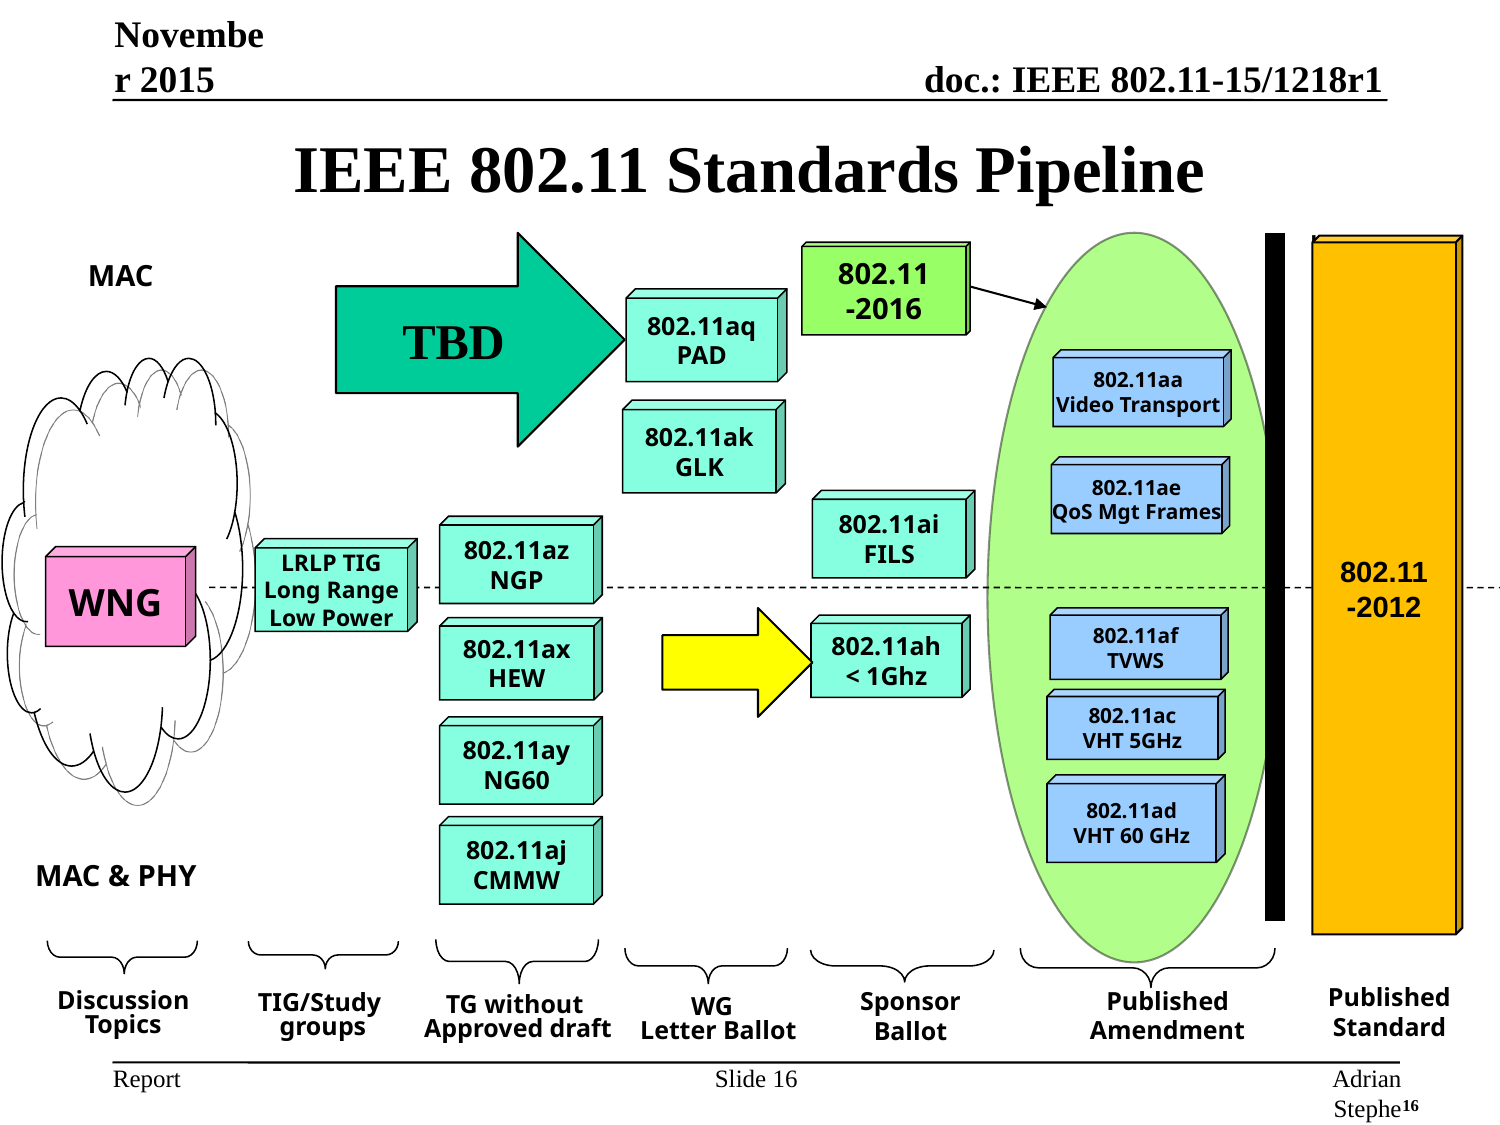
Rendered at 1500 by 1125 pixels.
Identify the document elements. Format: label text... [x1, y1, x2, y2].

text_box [969, 286, 1048, 308]
text_box [1020, 948, 1276, 988]
text_box 802.11ax HEW [439, 617, 603, 700]
table_cell 11 [1047, 689, 1224, 696]
text_box 802.11aq PAD [626, 288, 787, 382]
text_box 802.11ak GLK [622, 400, 786, 493]
title background data [440, 717, 602, 725]
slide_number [439, 516, 601, 525]
text_box 16 [1387, 1087, 1460, 1125]
text_box TIG/Study groups [220, 984, 425, 1048]
text_box [662, 607, 813, 717]
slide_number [1052, 457, 1229, 464]
text_box 802.11ac VHT 5GHz [1046, 689, 1226, 760]
text_box Published Standard [1313, 974, 1466, 1049]
text_box 802.11 -2012 [1312, 235, 1463, 935]
slide_number Slide 16 [712, 1061, 800, 1093]
text_box 802.11ae QoS Mgt Frames [1051, 456, 1230, 534]
title M4.1.7 ANA Status [626, 289, 786, 298]
title IEEE 802.11 Standards Pipeline [112, 112, 1388, 219]
title M4.1.6 Recent voting member history [46, 547, 195, 556]
text_box Sponsor Ballot [845, 978, 976, 1054]
slide_number Slide 24 [256, 539, 416, 547]
text_box TBD [336, 232, 625, 447]
text_box [248, 941, 399, 969]
text_box 802.11az NGP [439, 516, 603, 604]
text_box [624, 948, 788, 984]
text_box WG Letter Ballot [625, 988, 812, 1052]
footer Adrian Stephens, Intel Corporation [1312, 235, 1462, 242]
text_box Published Amendment [1075, 977, 1261, 1053]
slide_number Slide 20 [812, 490, 974, 499]
slide_number Slide 22 [440, 618, 601, 625]
title M4.1.6 Current Membership Status [802, 242, 969, 246]
text_box 802.11ah < 1Ghz [811, 615, 971, 698]
text_box Discussion Topics [30, 983, 217, 1046]
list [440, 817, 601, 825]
footer Adrian Stephens, Intel Corporation [1324, 1061, 1402, 1093]
text_box 802.11aj CMMW [439, 816, 603, 905]
text_box TG without Approved draft [409, 987, 627, 1051]
text_box MAC [73, 250, 169, 300]
text_box [987, 232, 1265, 948]
text_box [2, 358, 243, 793]
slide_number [811, 615, 969, 623]
text_box 802.11 -2016 [801, 242, 971, 335]
text_box [435, 939, 599, 984]
text_box [810, 949, 994, 982]
text_box 802.11ay NG60 [439, 716, 603, 805]
text_box 802.11af TVWS [1050, 607, 1229, 680]
footer Adrian Stephens, Intel Corporation [1050, 608, 1228, 615]
text_box 802.11aa Video Transport [1053, 349, 1232, 427]
text_box 802.11ad VHT 60 GHz [1046, 774, 1226, 863]
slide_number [114, 54, 268, 101]
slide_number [623, 401, 784, 409]
text_box [47, 940, 198, 974]
slide_number Slide 21 [1047, 775, 1225, 783]
list [1053, 350, 1231, 357]
text_box 802.11ai FILS [812, 490, 975, 578]
text_box MAC & PHY [20, 850, 212, 900]
text_box LRLP TIG Long Range Low Power [255, 538, 418, 632]
text_box WNG [45, 546, 196, 647]
